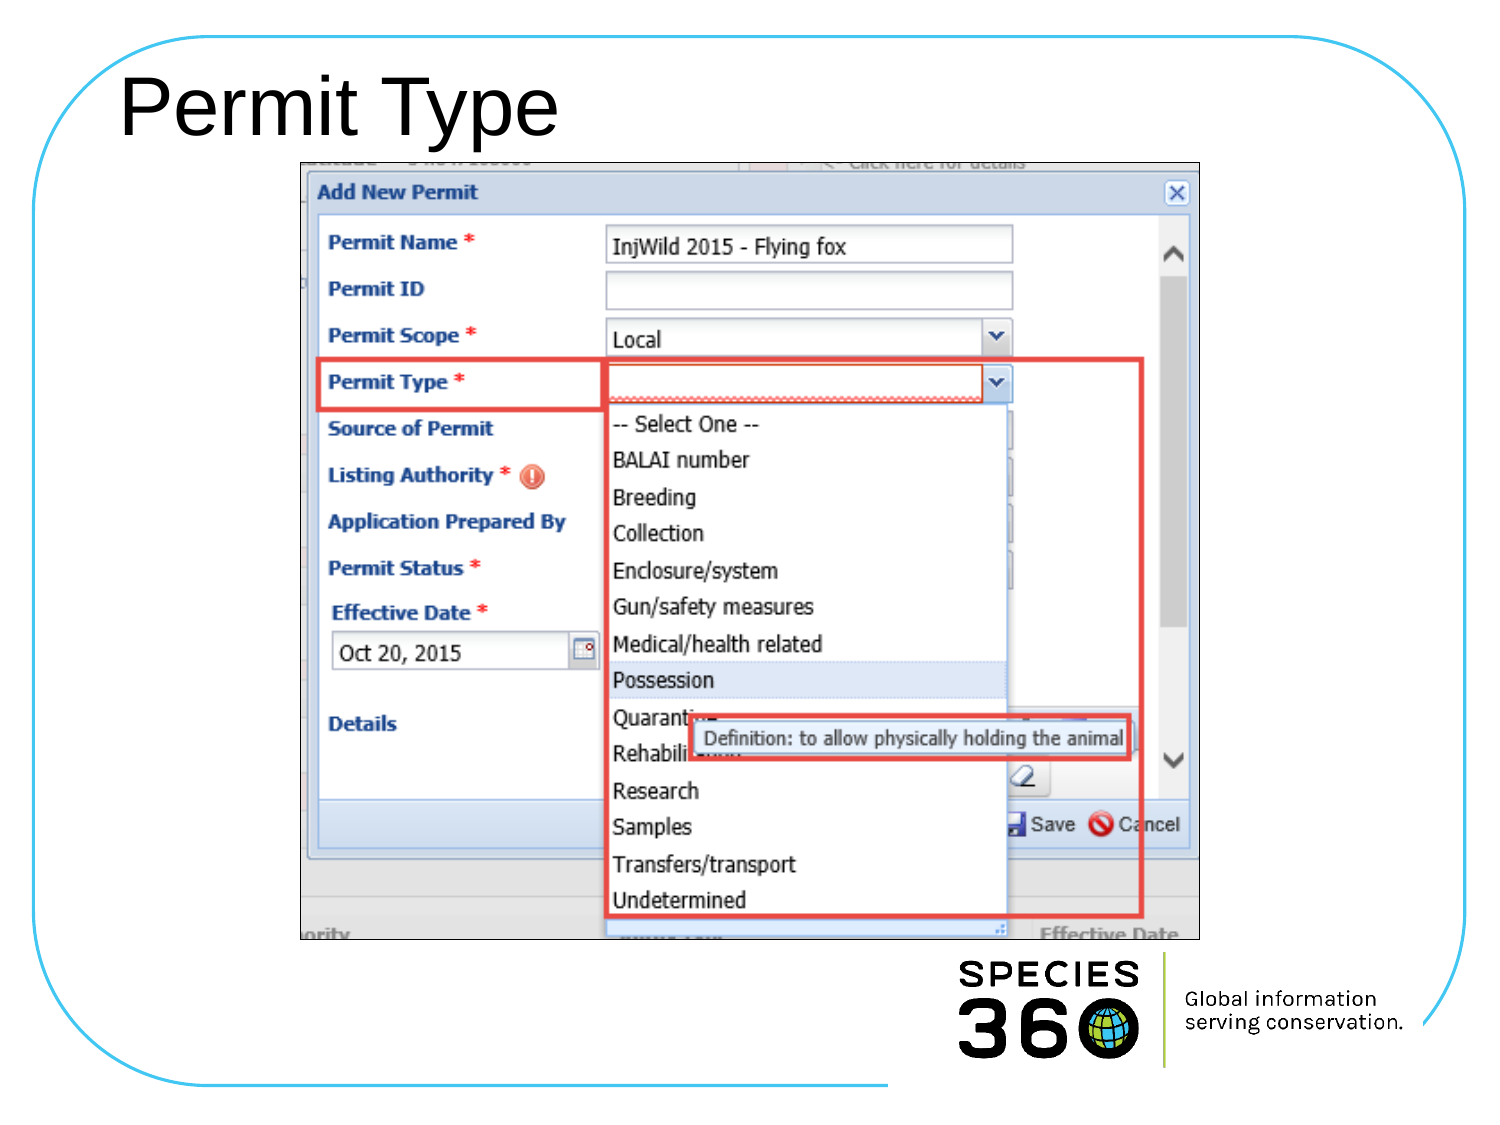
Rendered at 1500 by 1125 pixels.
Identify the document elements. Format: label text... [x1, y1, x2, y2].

picture [954, 944, 1407, 1075]
title Permit Type [103, 0, 1397, 218]
picture [299, 162, 1200, 940]
